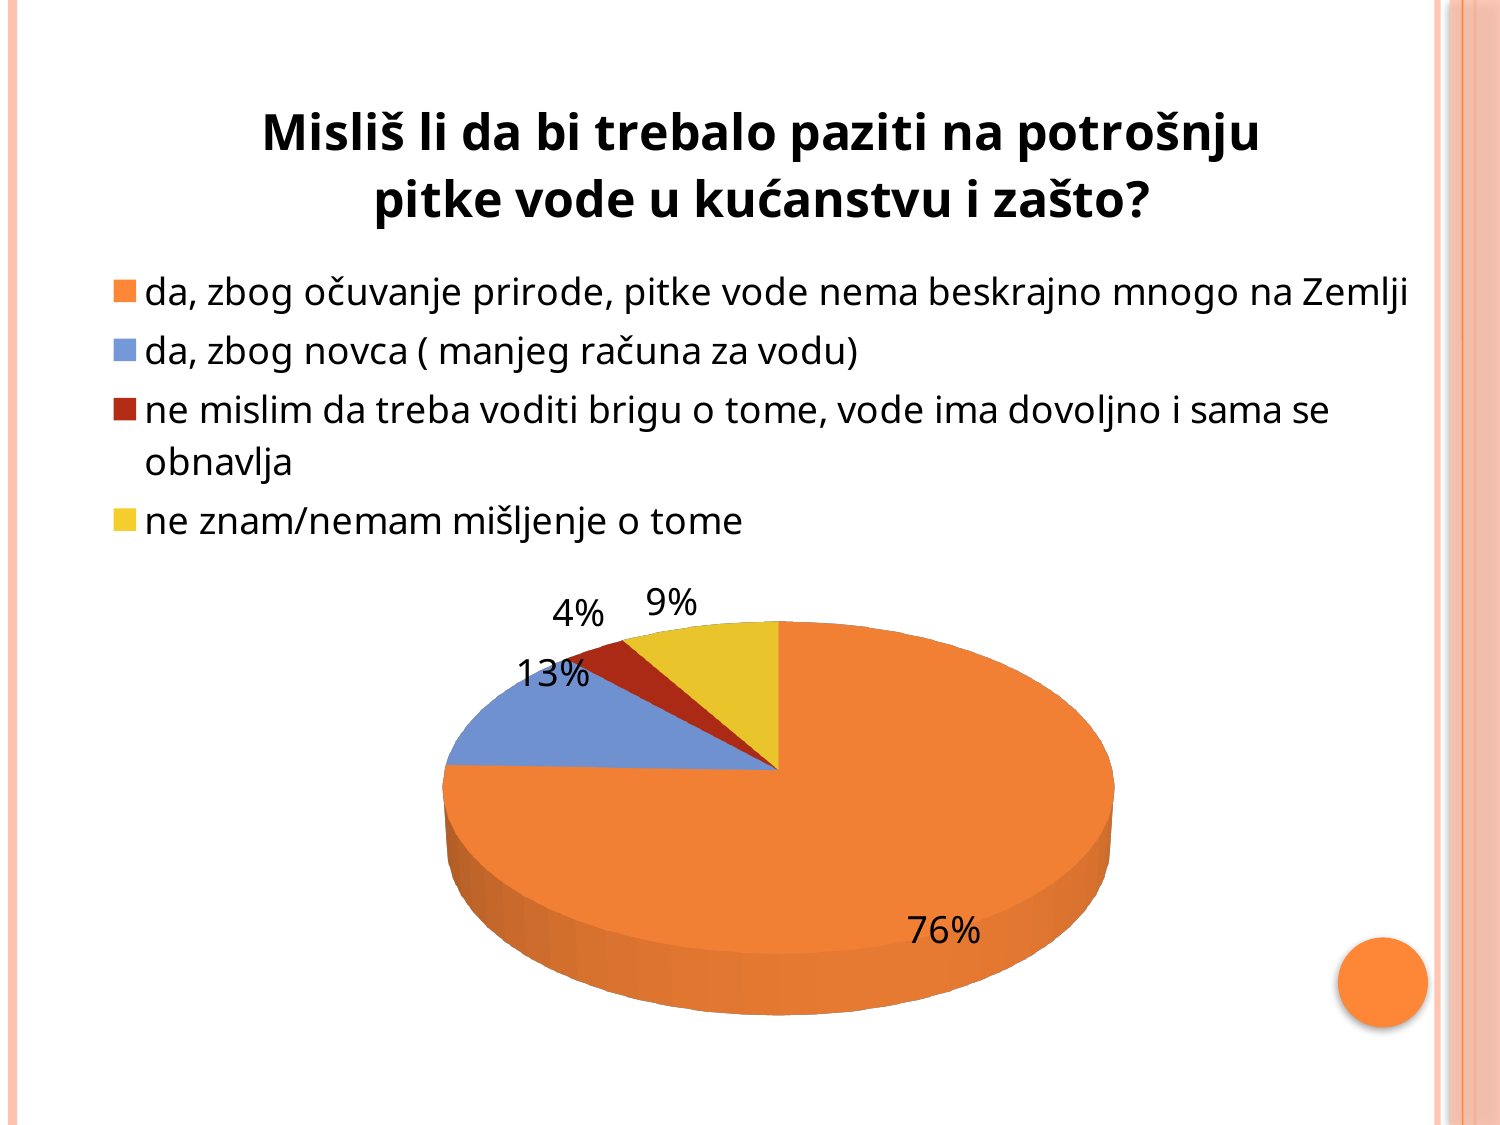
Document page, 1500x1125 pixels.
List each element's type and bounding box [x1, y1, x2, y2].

chart [76, 53, 1448, 1036]
